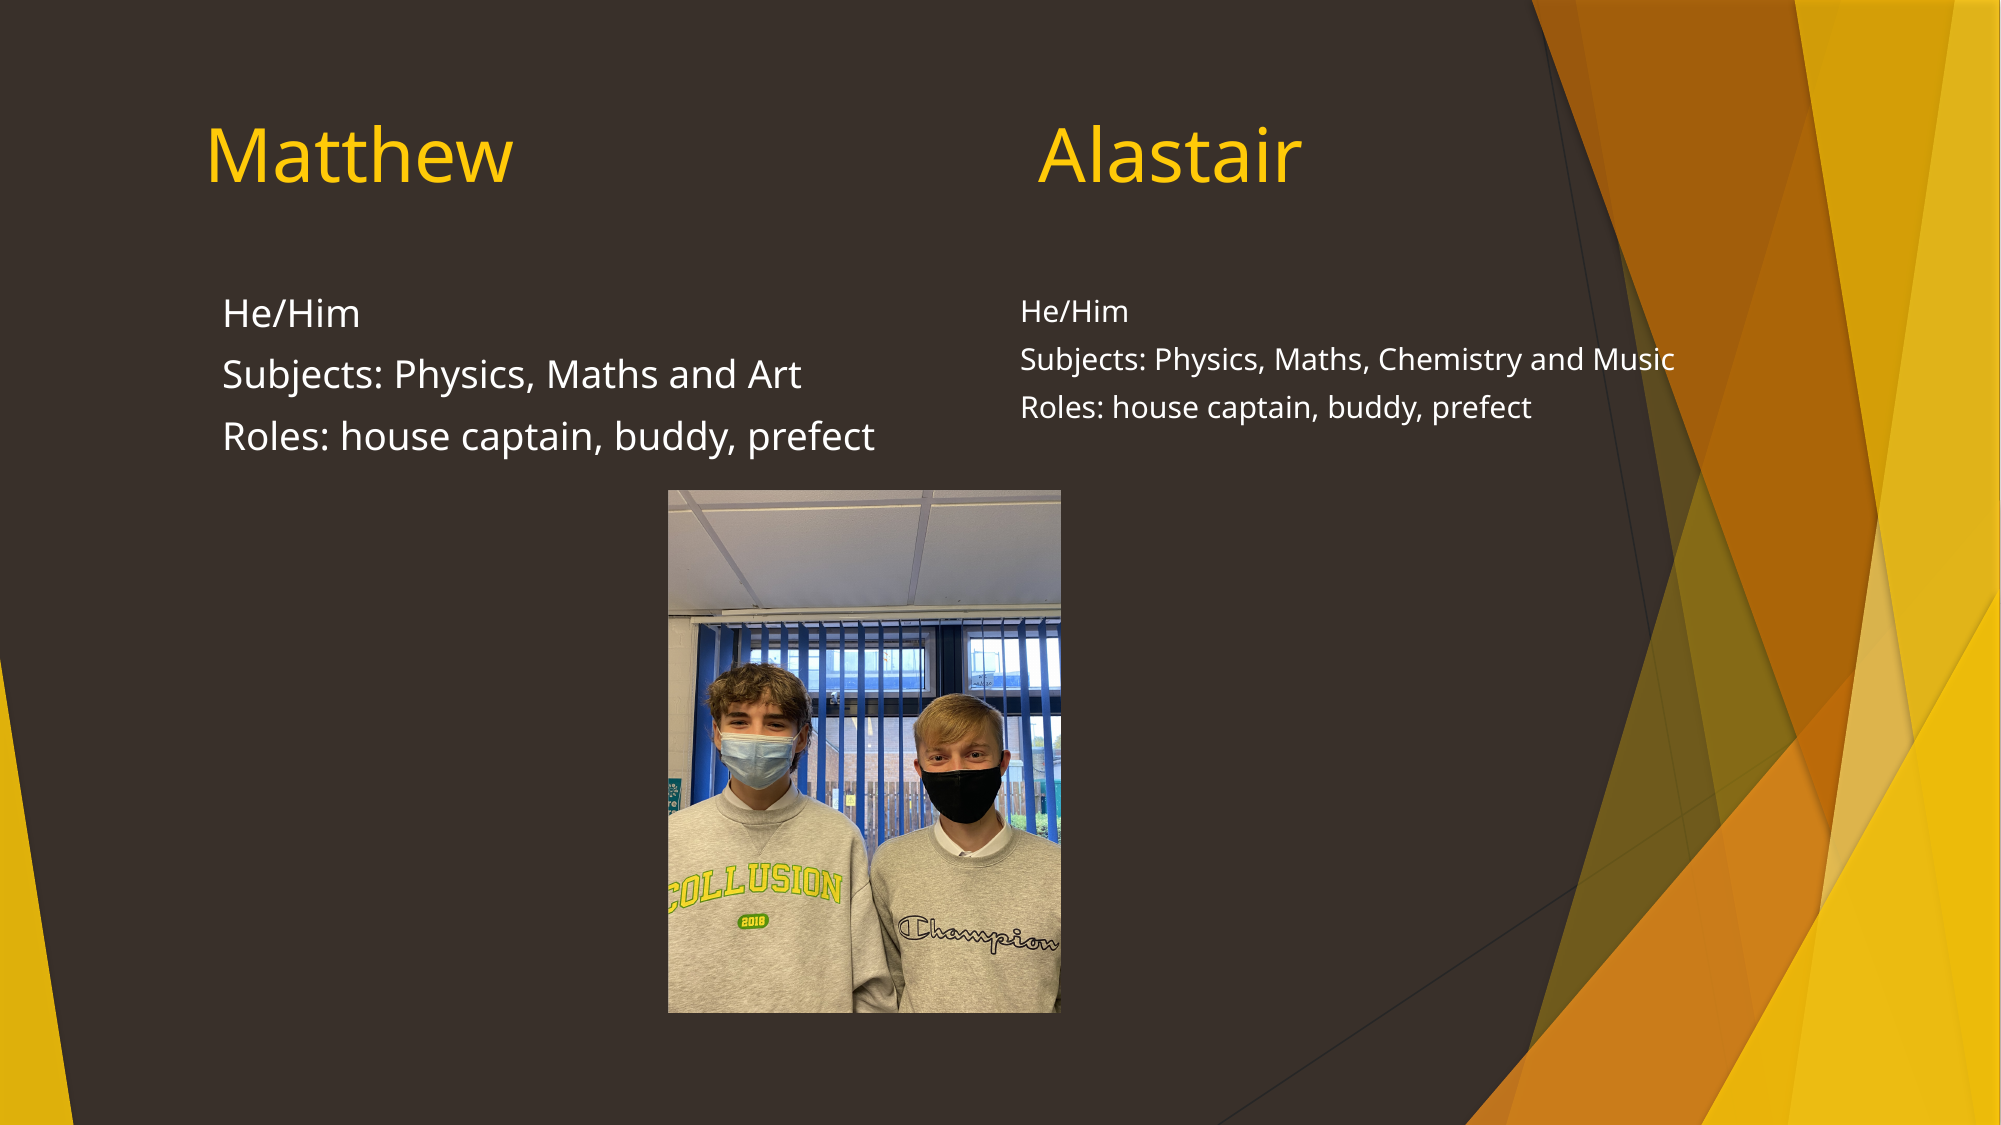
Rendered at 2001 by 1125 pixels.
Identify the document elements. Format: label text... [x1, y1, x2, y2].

picture [669, 948, 1061, 1013]
title Matthew Alastair [111, 99, 1522, 317]
list He/Him Subjects: Physics, Maths, Chemistry and Music Roles: house captain, buddy, prefect [1005, 281, 1740, 457]
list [602, 555, 1126, 948]
list He/Him Subjects: Physics, Maths and Art Roles: house captain, buddy, prefect [206, 281, 942, 469]
picture [669, 491, 1061, 555]
